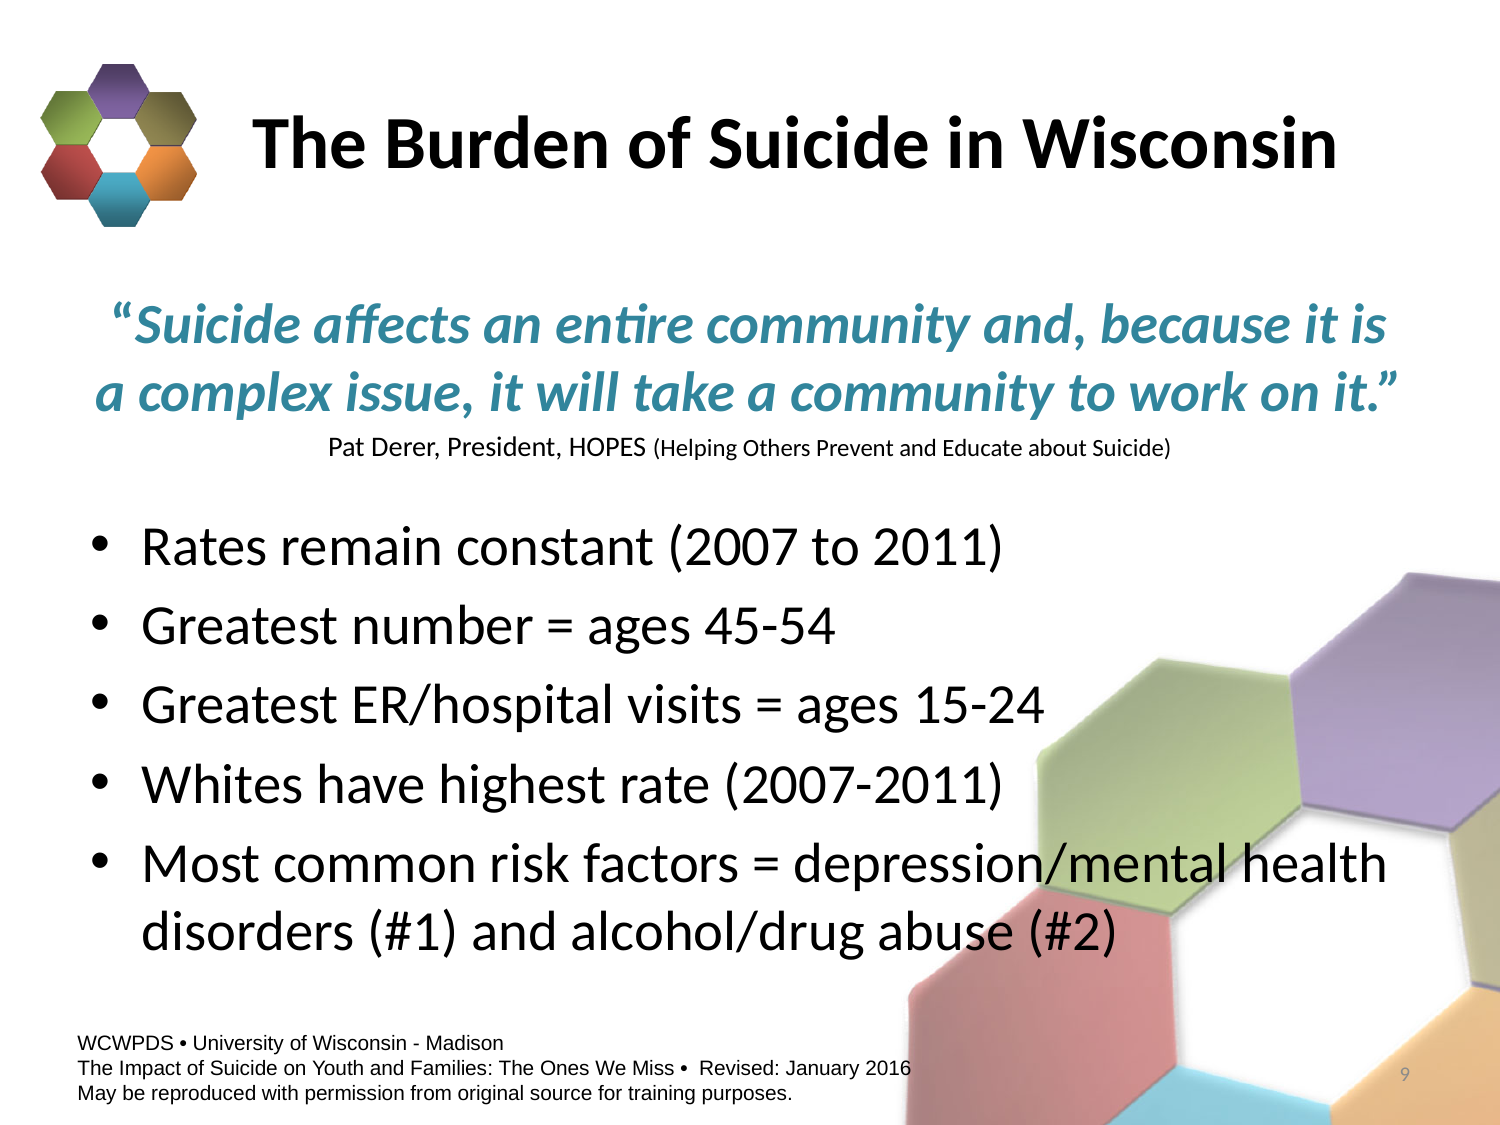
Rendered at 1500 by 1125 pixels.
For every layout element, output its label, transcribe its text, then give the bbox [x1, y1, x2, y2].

title The Burden of Suicide in Wisconsin [236, 45, 1425, 200]
slide_number 9 [1350, 1042, 1425, 1103]
list “Suicide affects an entire community and, because it is a complex issue, it will take a community to work on it.” Pat Derer, President, HOPES (Helping Others Prevent and Educate about Suicide) Rates remain constant (2007 to 2011) Greatest number = ages 45-54 Greatest ER/hospital visits = ages 15-24 Whites have highest rate (2007-2011) Most common risk factors = depression/mental health disorders (#1) and alcohol/drug abuse (#2) [75, 200, 1425, 1005]
picture [887, 549, 1500, 1125]
picture [40, 64, 197, 227]
